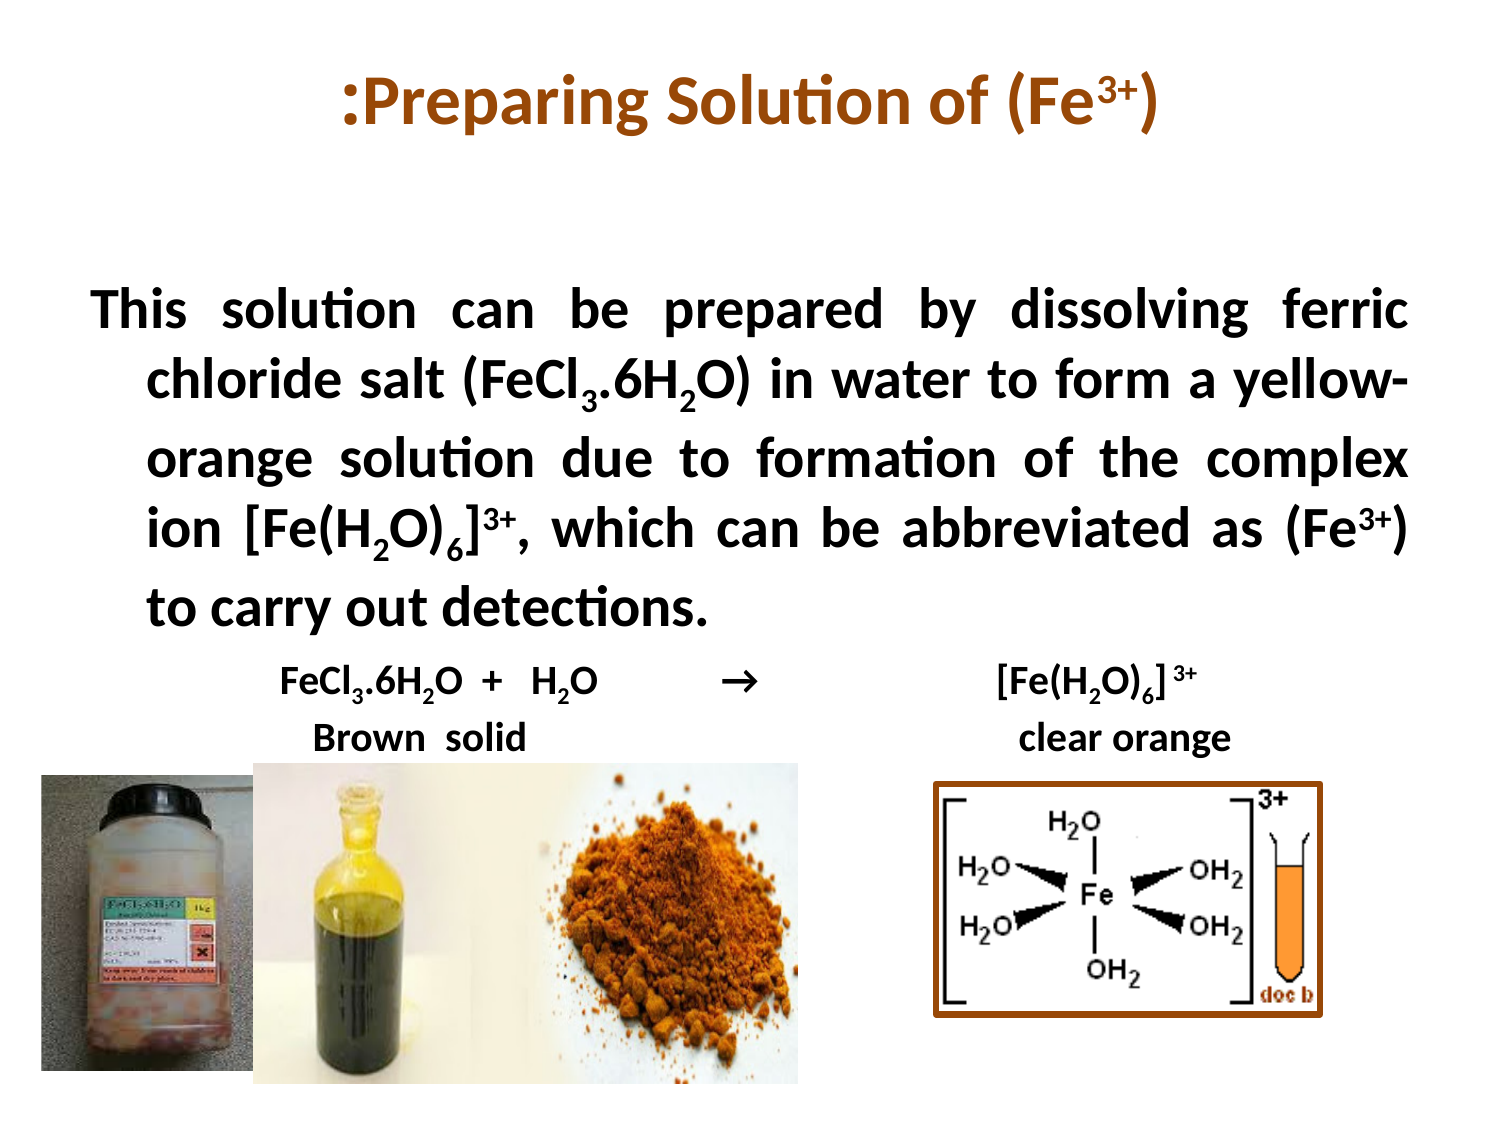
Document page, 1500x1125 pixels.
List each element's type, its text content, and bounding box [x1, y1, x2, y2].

picture [938, 786, 1318, 1012]
picture [40, 762, 798, 1084]
text_box FeCl3.6H2O + H2O → [Fe(H2O)6] 3+ Brown solid clear orange light [206, 645, 1282, 817]
list This solution can be prepared by dissolving ferric chloride salt (FeCl3.6H2O) in water to form a yellow-orange solution due to formation of the complex ion [Fe(H2O)6]3+, which can be abbreviated as (Fe3+) to carry out detections. [75, 262, 1425, 1005]
title Preparing Solution of (Fe3+): [75, 45, 1425, 233]
